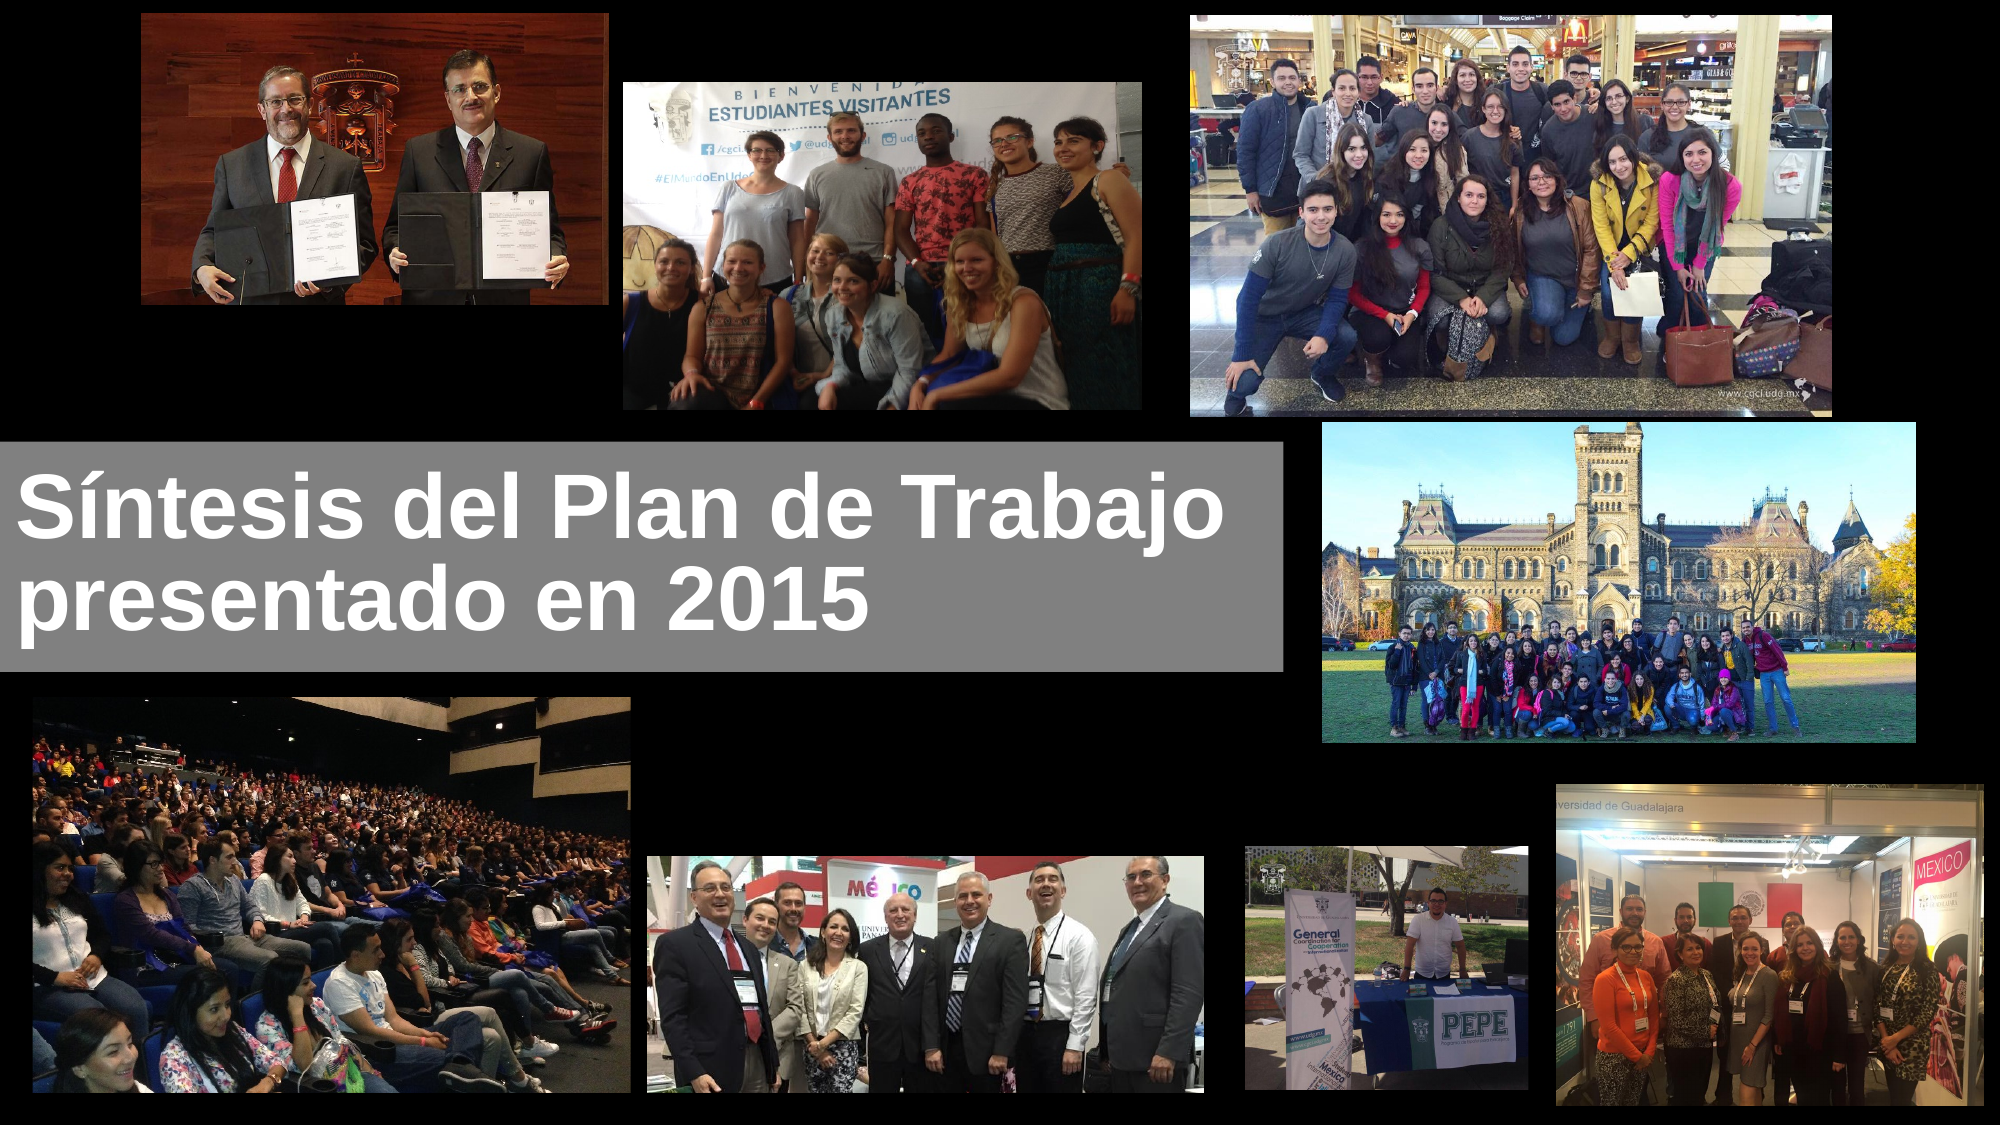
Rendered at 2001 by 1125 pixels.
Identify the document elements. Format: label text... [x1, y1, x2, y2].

picture [32, 697, 631, 1093]
picture [647, 856, 1204, 1093]
picture [1190, 15, 1832, 417]
picture [1556, 784, 1984, 1106]
picture [623, 82, 1142, 410]
picture [141, 13, 609, 305]
title Síntesis del Plan de Trabajo presentado en 2015 [0, 441, 1284, 672]
picture [1245, 846, 1529, 1090]
picture [1322, 422, 1916, 743]
